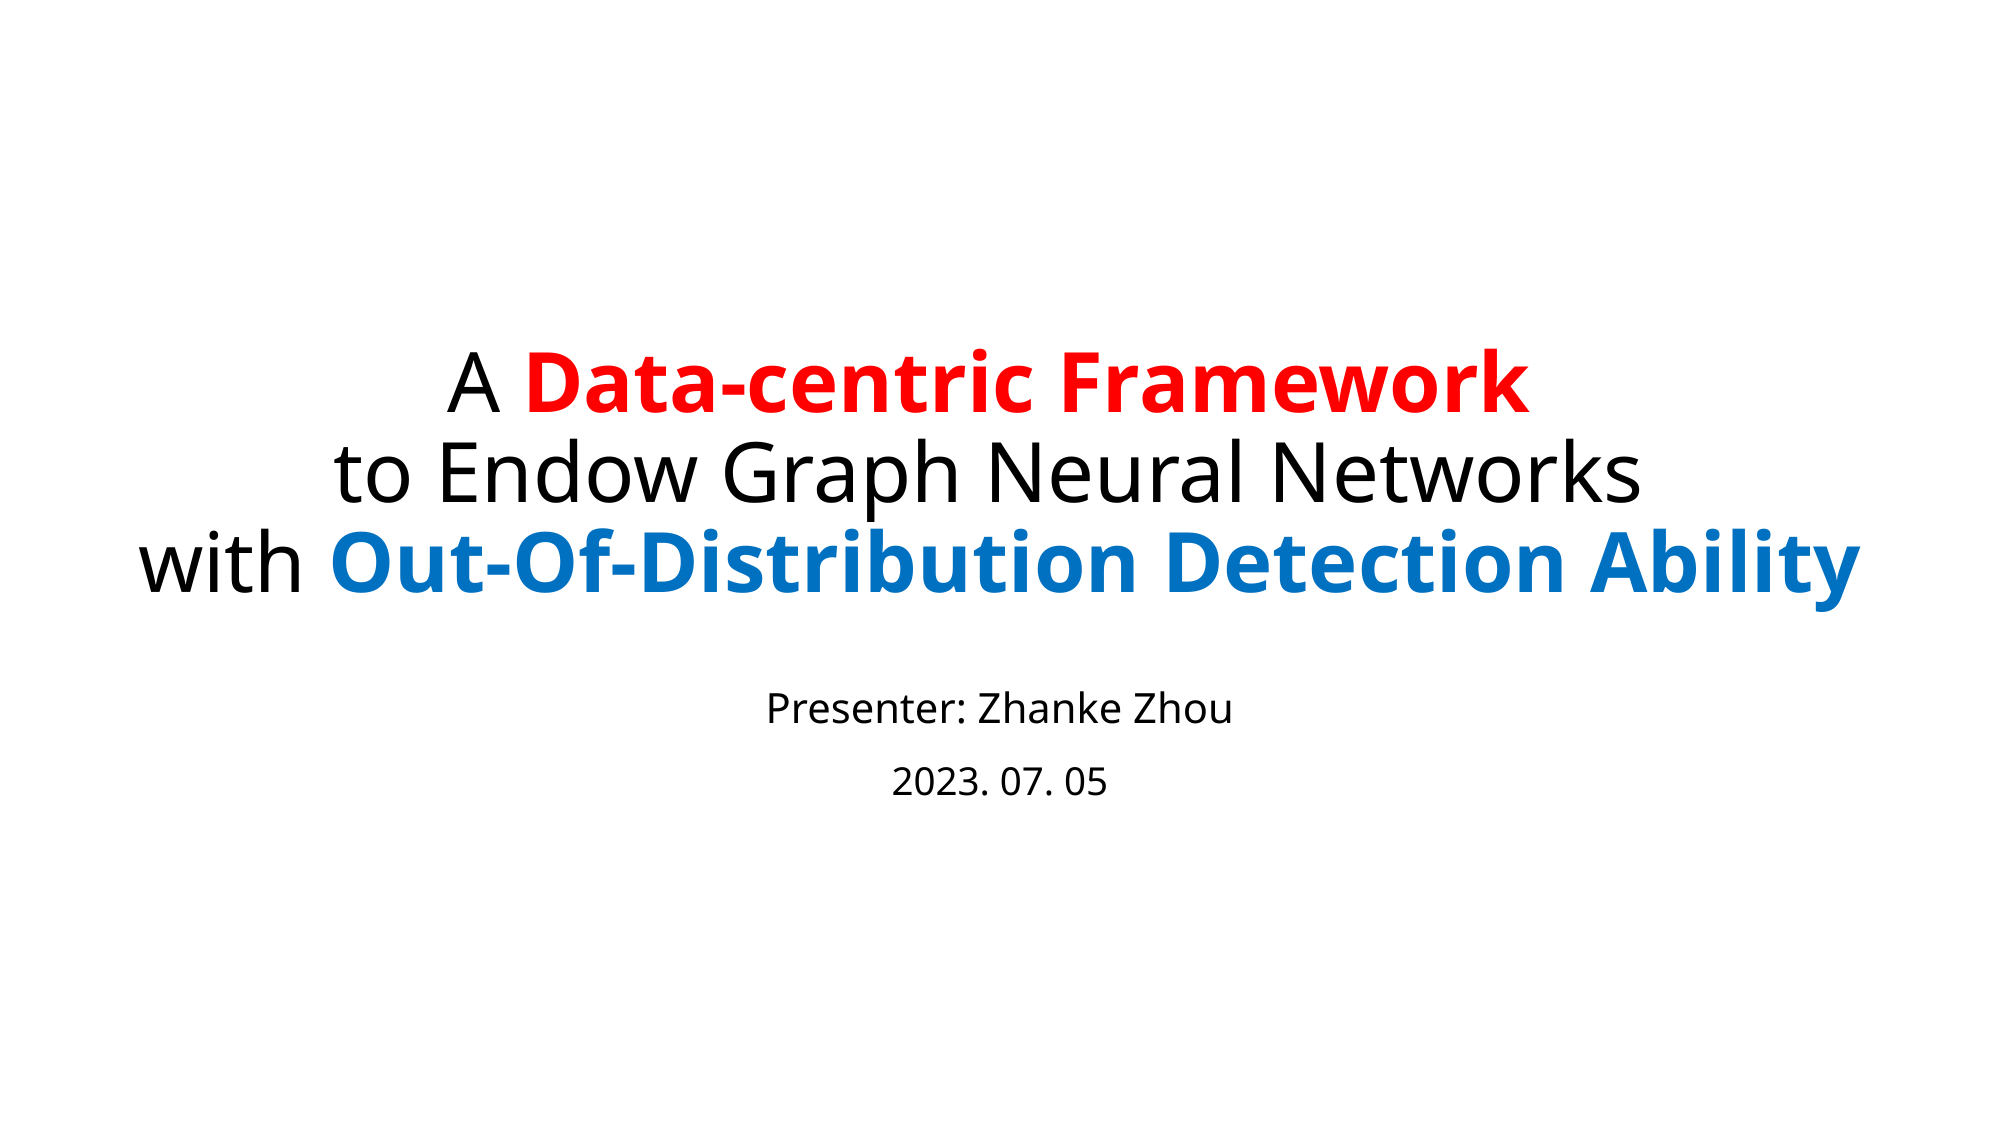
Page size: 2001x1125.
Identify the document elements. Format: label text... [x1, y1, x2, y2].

subtitle Presenter: Zhanke Zhou 2023. 07. 05 [249, 674, 1750, 947]
title A Data-centric Framework to Endow Graph Neural Networks with Out-Of-Distribution Detection Ability [27, 300, 1973, 618]
